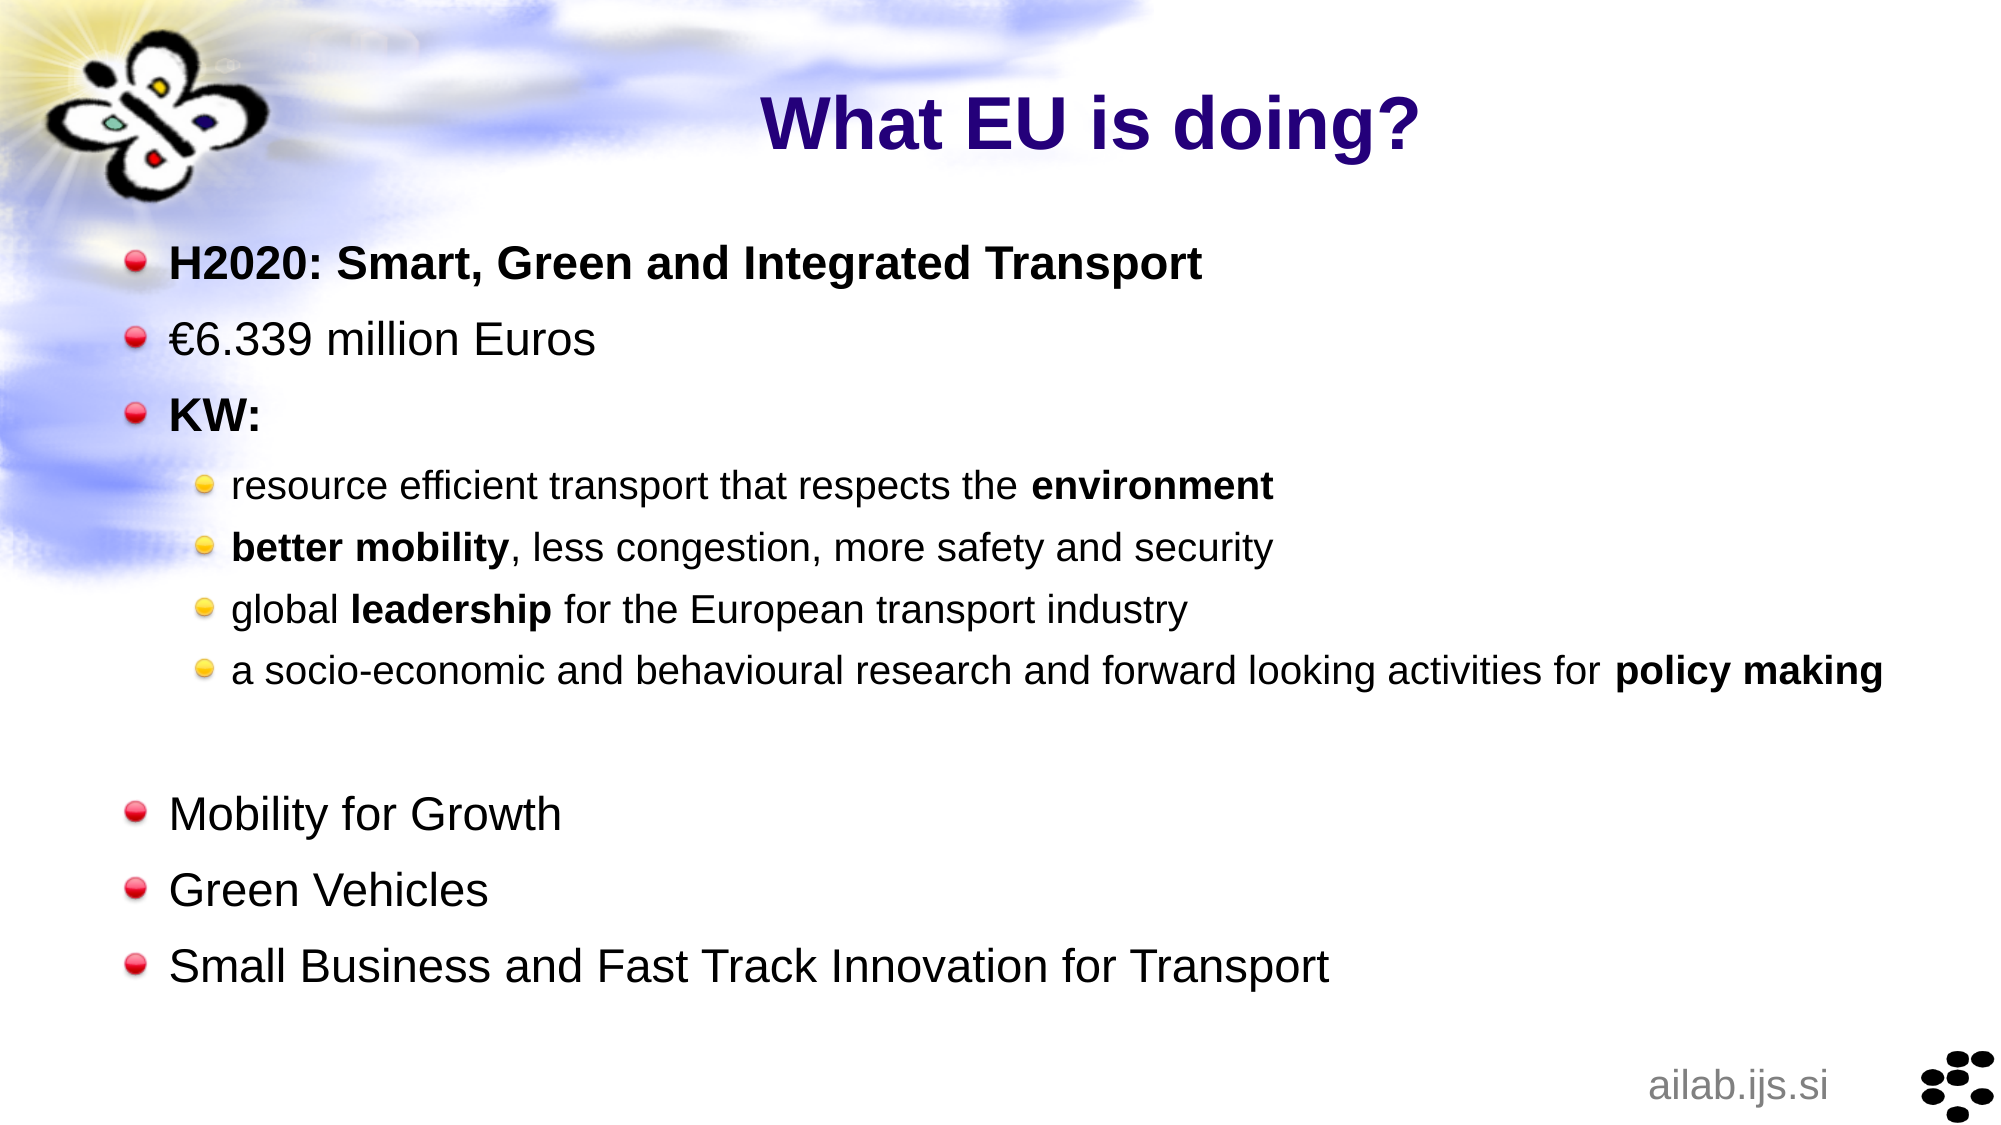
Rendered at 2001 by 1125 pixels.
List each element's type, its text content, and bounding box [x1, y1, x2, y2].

picture [186, 466, 222, 502]
picture [186, 589, 222, 625]
picture [1916, 1047, 2000, 1125]
picture [114, 316, 156, 358]
title What EU is doing? [266, 49, 1917, 201]
picture [186, 650, 222, 686]
picture [114, 791, 156, 832]
picture [0, 0, 1154, 600]
picture [114, 943, 156, 985]
picture [114, 867, 156, 909]
picture [186, 527, 222, 563]
list H2020: Smart, Green and Integrated Transport €6.339 million Euros KW: resource efficient transport that respects the environment better mobility, less congestion, more safety and security global leadership for the European transport industry a socio-economic and behavioural research and forward looking activities for policy making Mobility for Growth Green Vehicles Small Business and Fast Track Innovation for Transport [99, 224, 1917, 1013]
picture [114, 240, 156, 282]
picture [114, 392, 156, 434]
